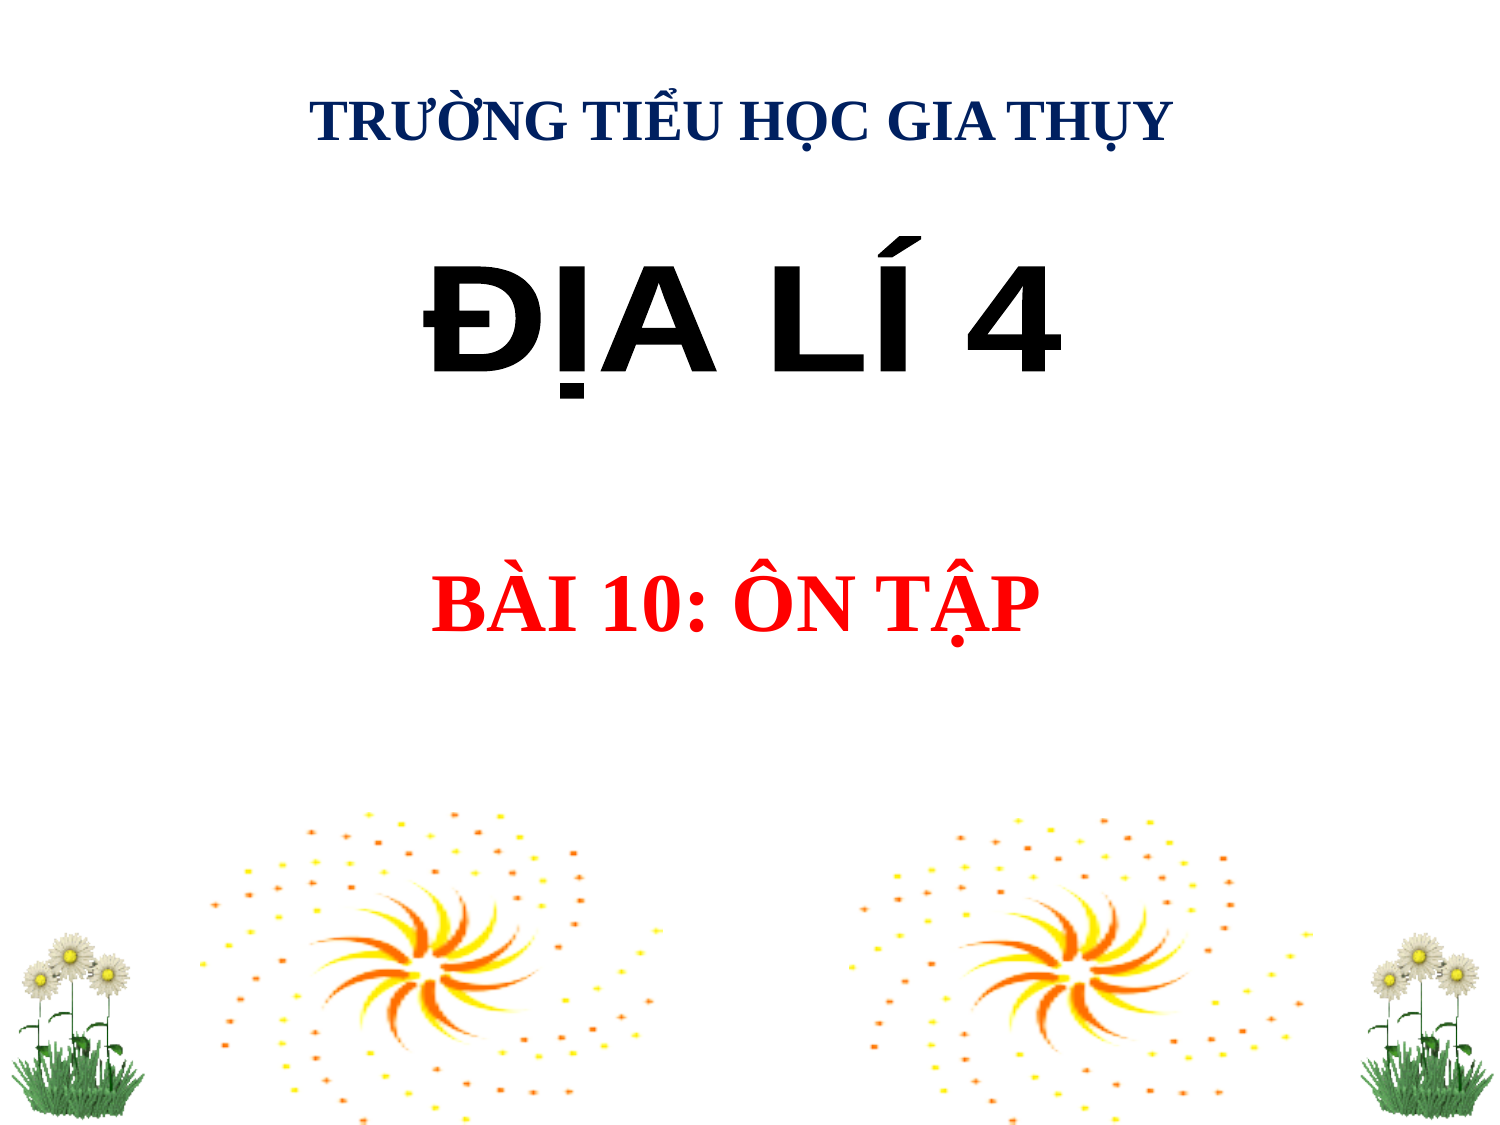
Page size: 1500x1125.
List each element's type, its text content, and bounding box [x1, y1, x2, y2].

text_box TRƯỜNG TIỂU HỌC GIA THỤY [66, 75, 1418, 160]
picture [199, 812, 663, 1125]
text_box BÀI 10: ÔN TẬP [60, 541, 1413, 656]
picture [1349, 924, 1500, 1125]
picture [849, 818, 1313, 1125]
picture [0, 924, 151, 1125]
